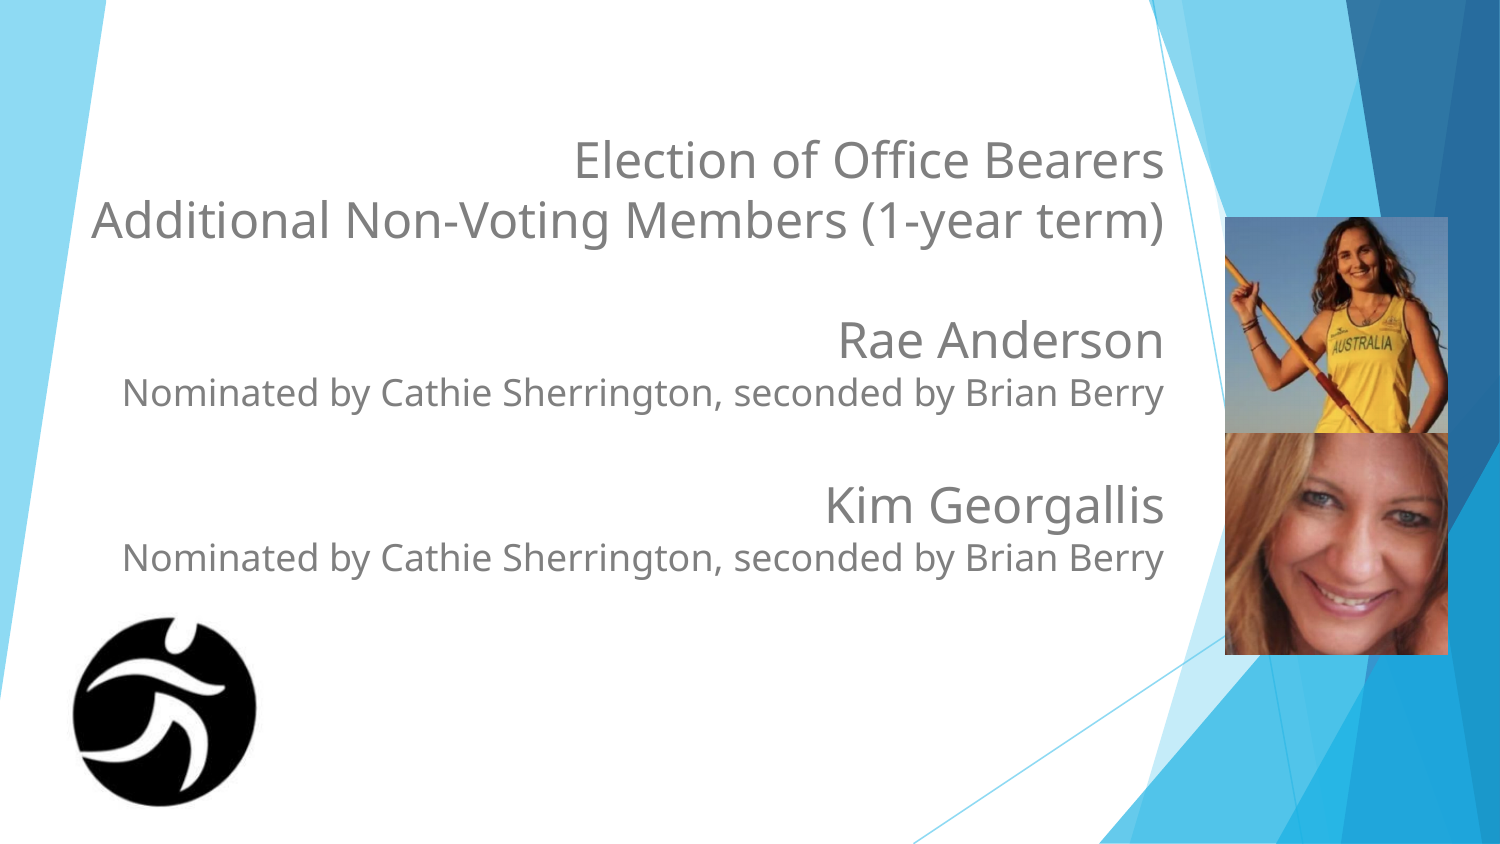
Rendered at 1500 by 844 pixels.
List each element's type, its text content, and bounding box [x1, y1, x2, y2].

picture [1225, 216, 1449, 656]
subtitle Election of Office Bearers Additional Non-Voting Members (1-year term) Rae Anderson Nominated by Cathie Sherrington, seconded by Brian Berry Kim Georgallis Nominated by Cathie Sherrington, seconded by Brian Berry [0, 123, 1177, 656]
picture [50, 587, 327, 822]
text_box [369, 730, 1120, 810]
